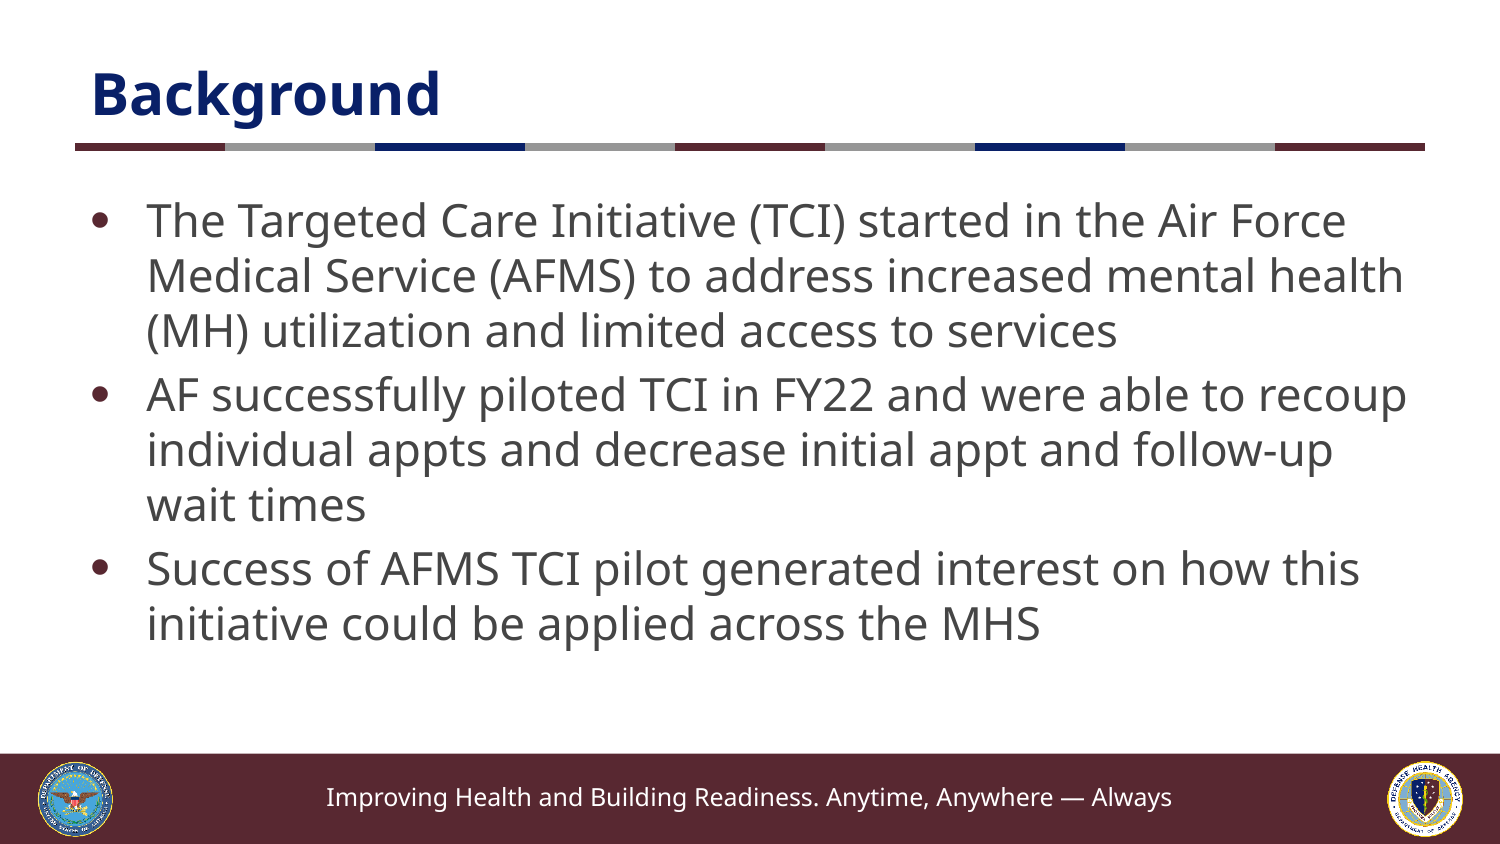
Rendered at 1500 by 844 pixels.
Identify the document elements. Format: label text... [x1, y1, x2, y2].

title Background [75, 21, 1425, 163]
picture [29, 753, 121, 844]
list The Targeted Care Initiative (TCI) started in the Air Force Medical Service (AFMS) to address increased mental health (MH) utilization and limited access to services AF successfully piloted TCI in FY22 and were able to recoup individual appts and decrease initial appt and follow-up wait times Success of AFMS TCI pilot generated interest on how this initiative could be applied across the MHS [75, 184, 1425, 722]
picture [1387, 761, 1463, 837]
